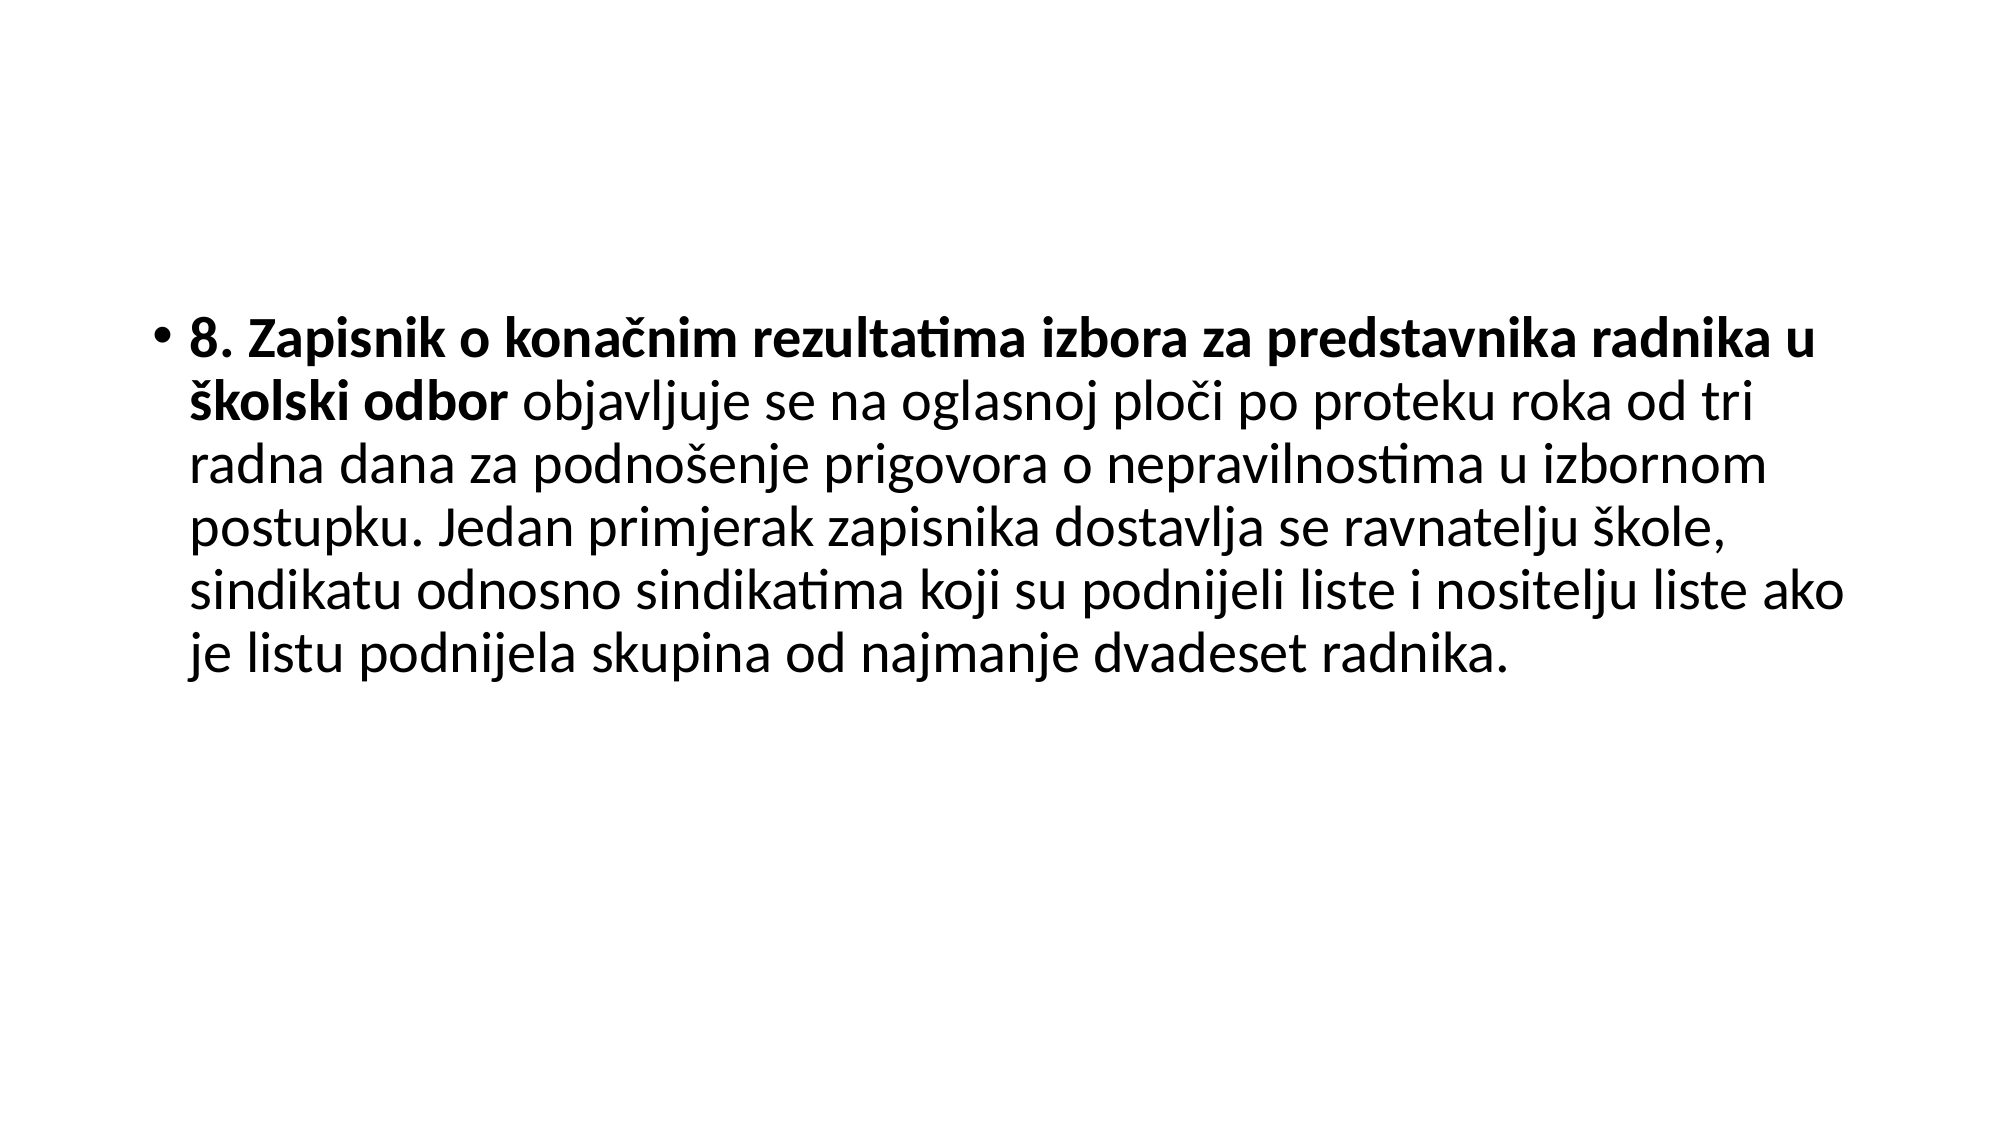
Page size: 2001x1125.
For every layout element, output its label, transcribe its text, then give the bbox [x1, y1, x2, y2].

list 8. Zapisnik o konačnim rezultatima izbora za predstavnika radnika u školski odbor objavljuje se na oglasnoj ploči po proteku roka od tri radna dana za podnošenje prigovora o nepravilnostima u izbornom postupku. Jedan primjerak zapisnika dostavlja se ravnatelju škole, sindikatu odnosno sindikatima koji su podnijeli liste i nositelju liste ako je listu podnijela skupina od najmanje dvadeset radnika. [137, 299, 1863, 1014]
